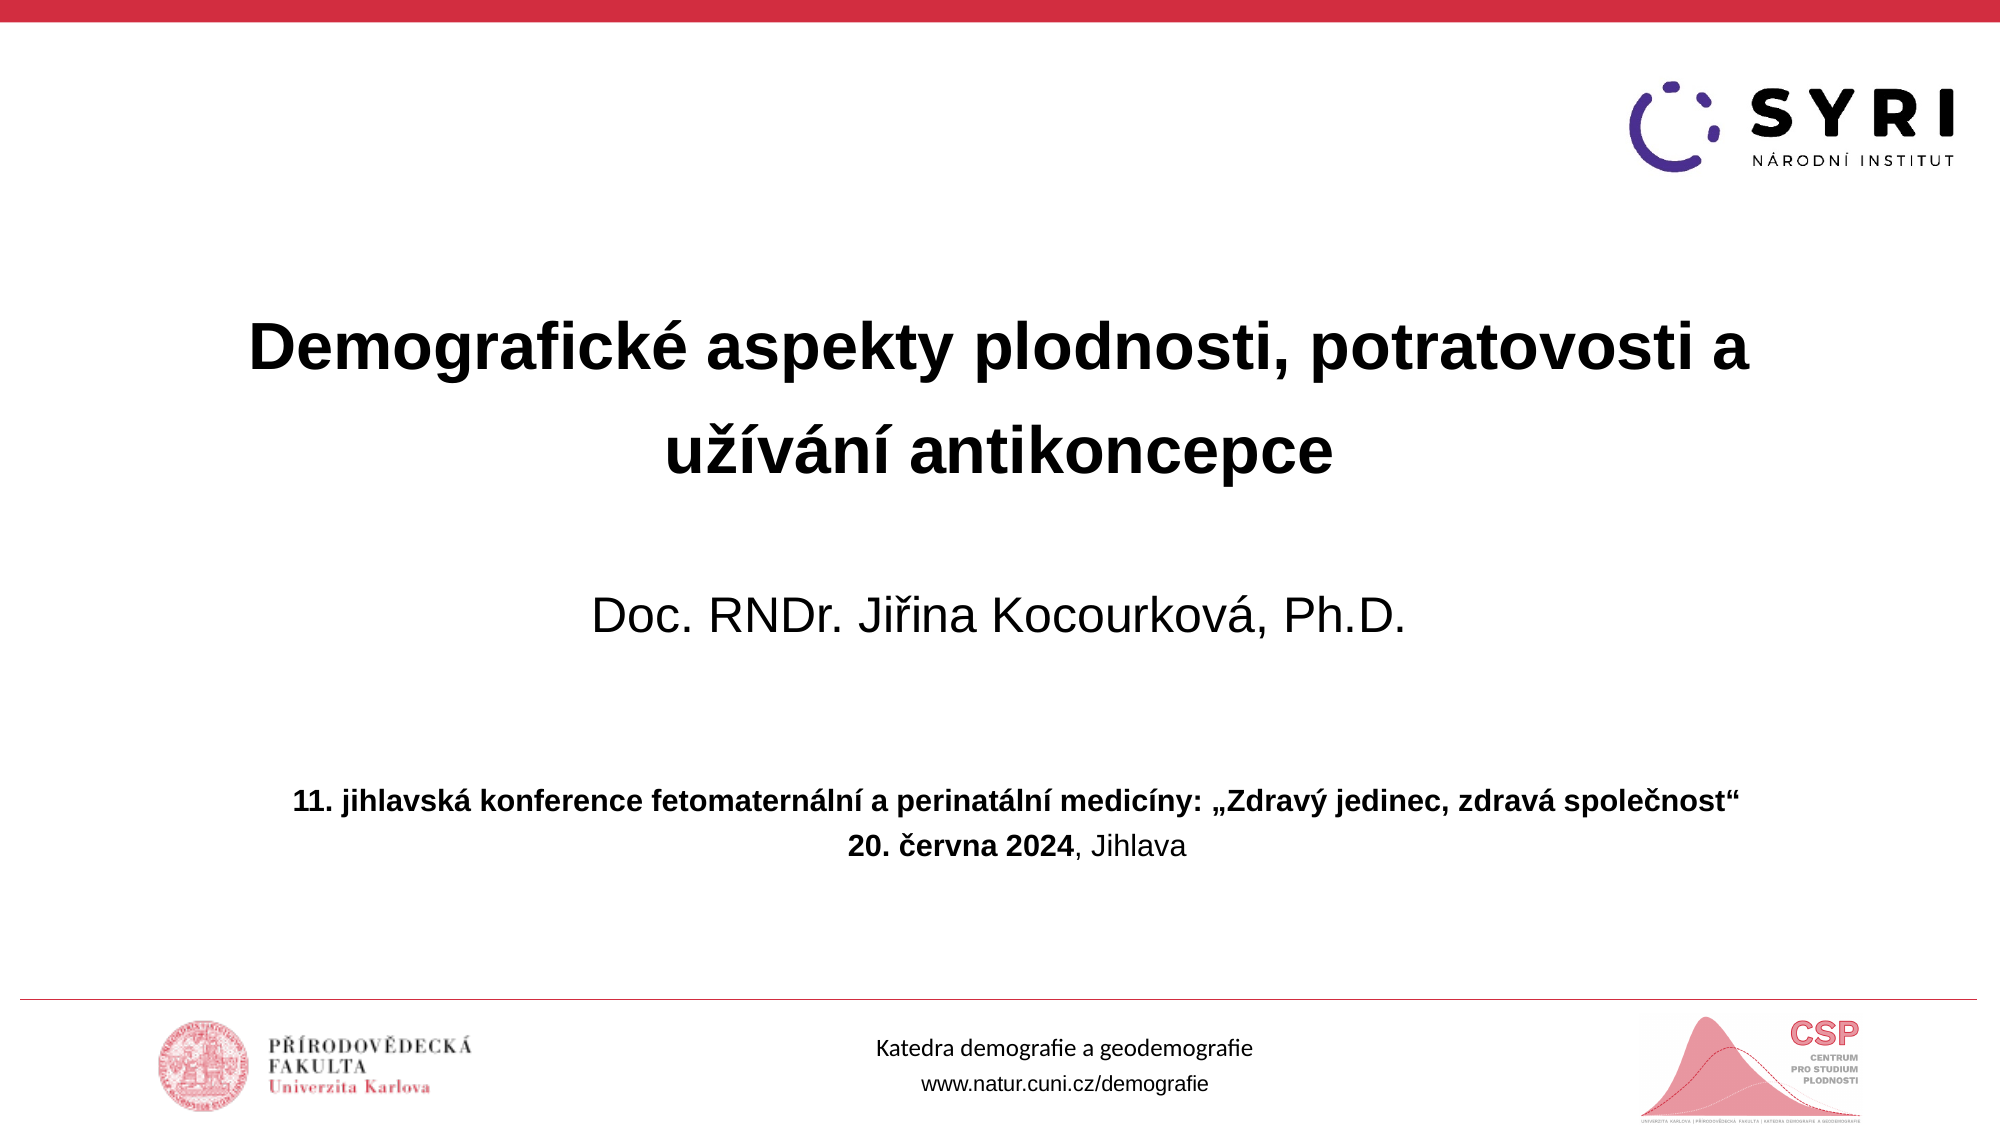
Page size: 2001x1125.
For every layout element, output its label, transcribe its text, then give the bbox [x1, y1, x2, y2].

picture [1582, 34, 2000, 220]
picture [1639, 1013, 1863, 1125]
title Demografické aspekty plodnosti, potratovosti a užívání antikoncepce Doc. RNDr. Jiřina Kocourková, Ph.D. [180, 211, 1820, 651]
subtitle 11. jihlavská konference fetomaternální a perinatální medicíny: „Zdravý jedinec, zdravá společnost“ 20. června 2024, Jihlava [249, 766, 1785, 900]
